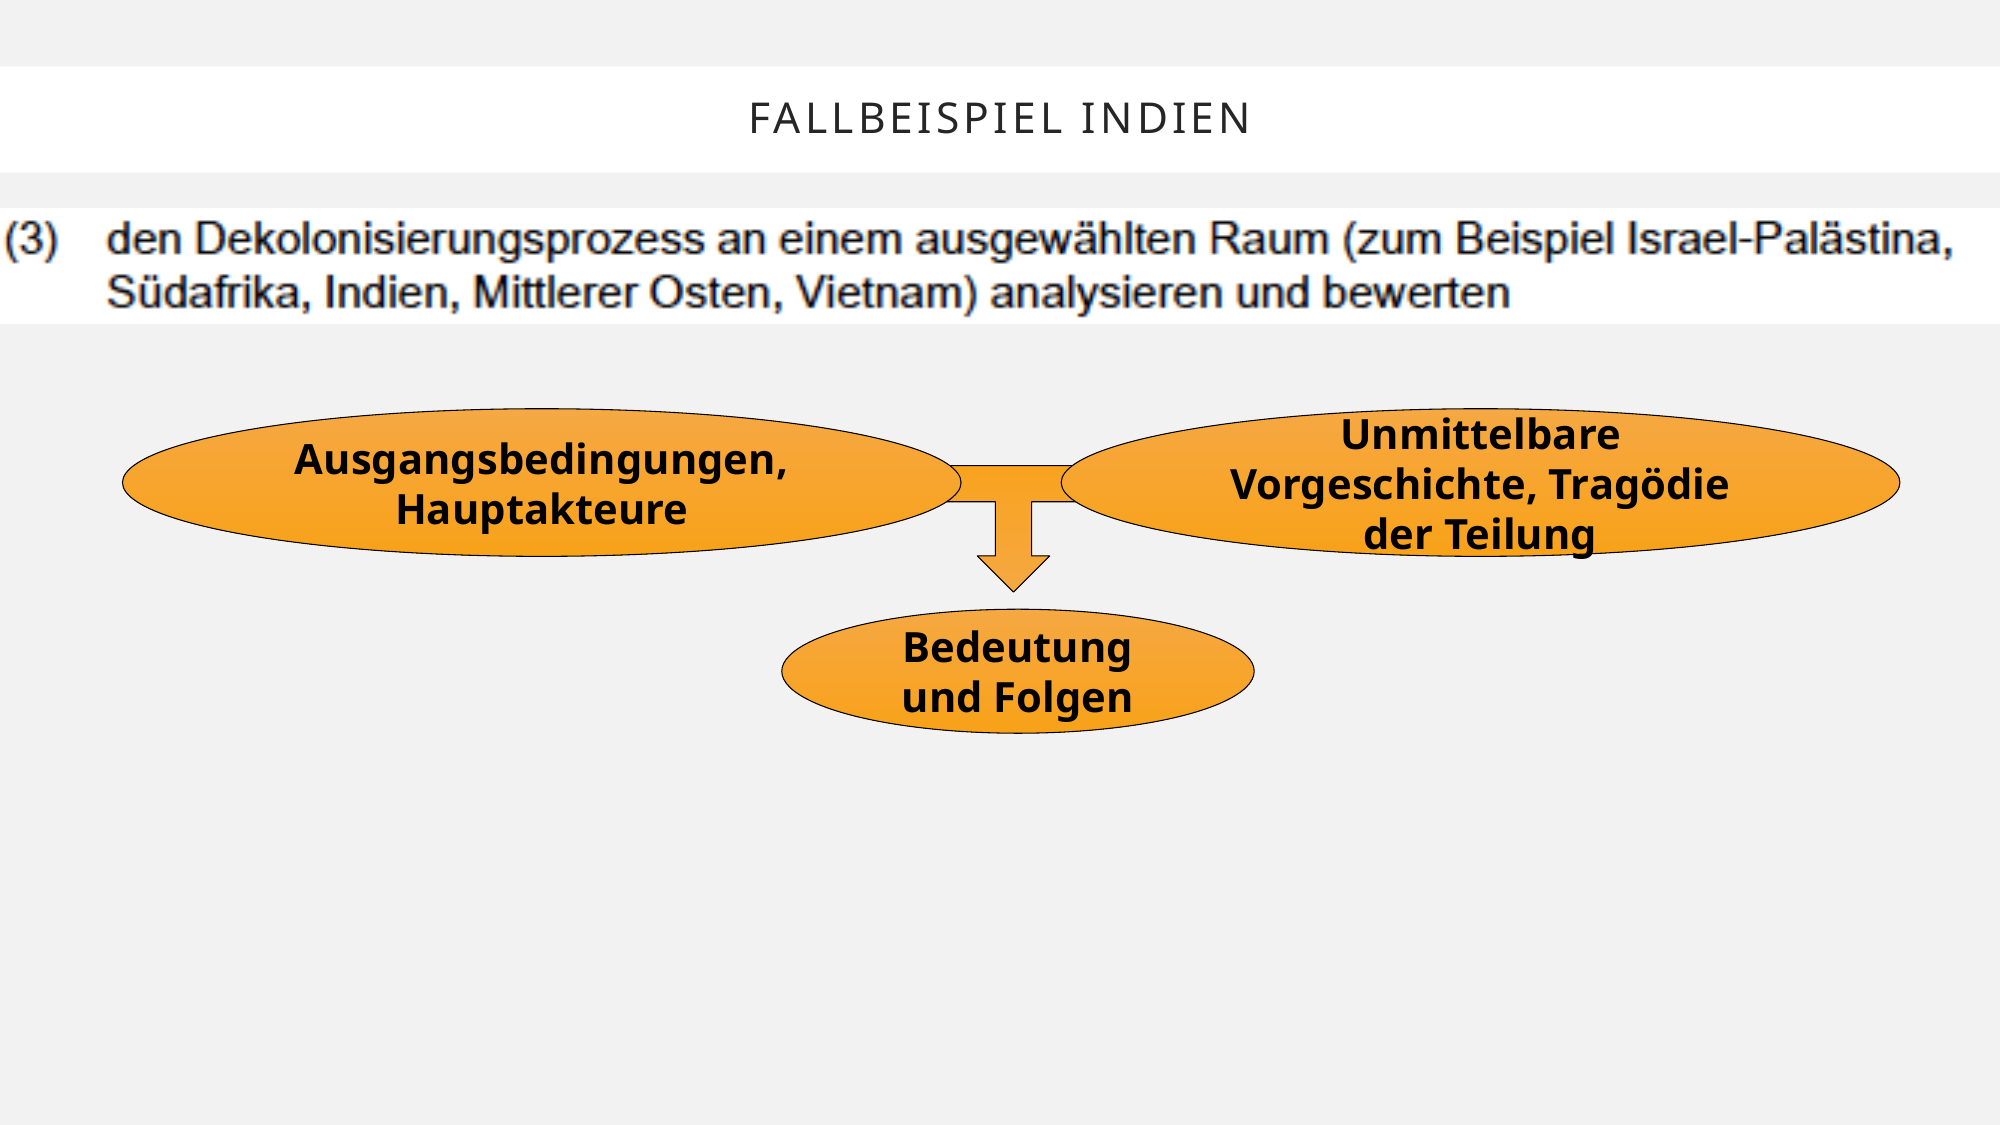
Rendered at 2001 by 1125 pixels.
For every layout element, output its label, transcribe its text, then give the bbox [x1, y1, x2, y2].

text_box [948, 465, 1075, 593]
picture [0, 208, 2001, 324]
title Fallbeispiel Indien [0, 64, 2000, 175]
text_box Bedeutung und Folgen [781, 608, 1255, 734]
text_box Unmittelbare Vorgeschichte, Tragödie der Teilung [1060, 408, 1901, 557]
text_box Ausgangsbedingungen, Hauptakteure [121, 408, 962, 557]
